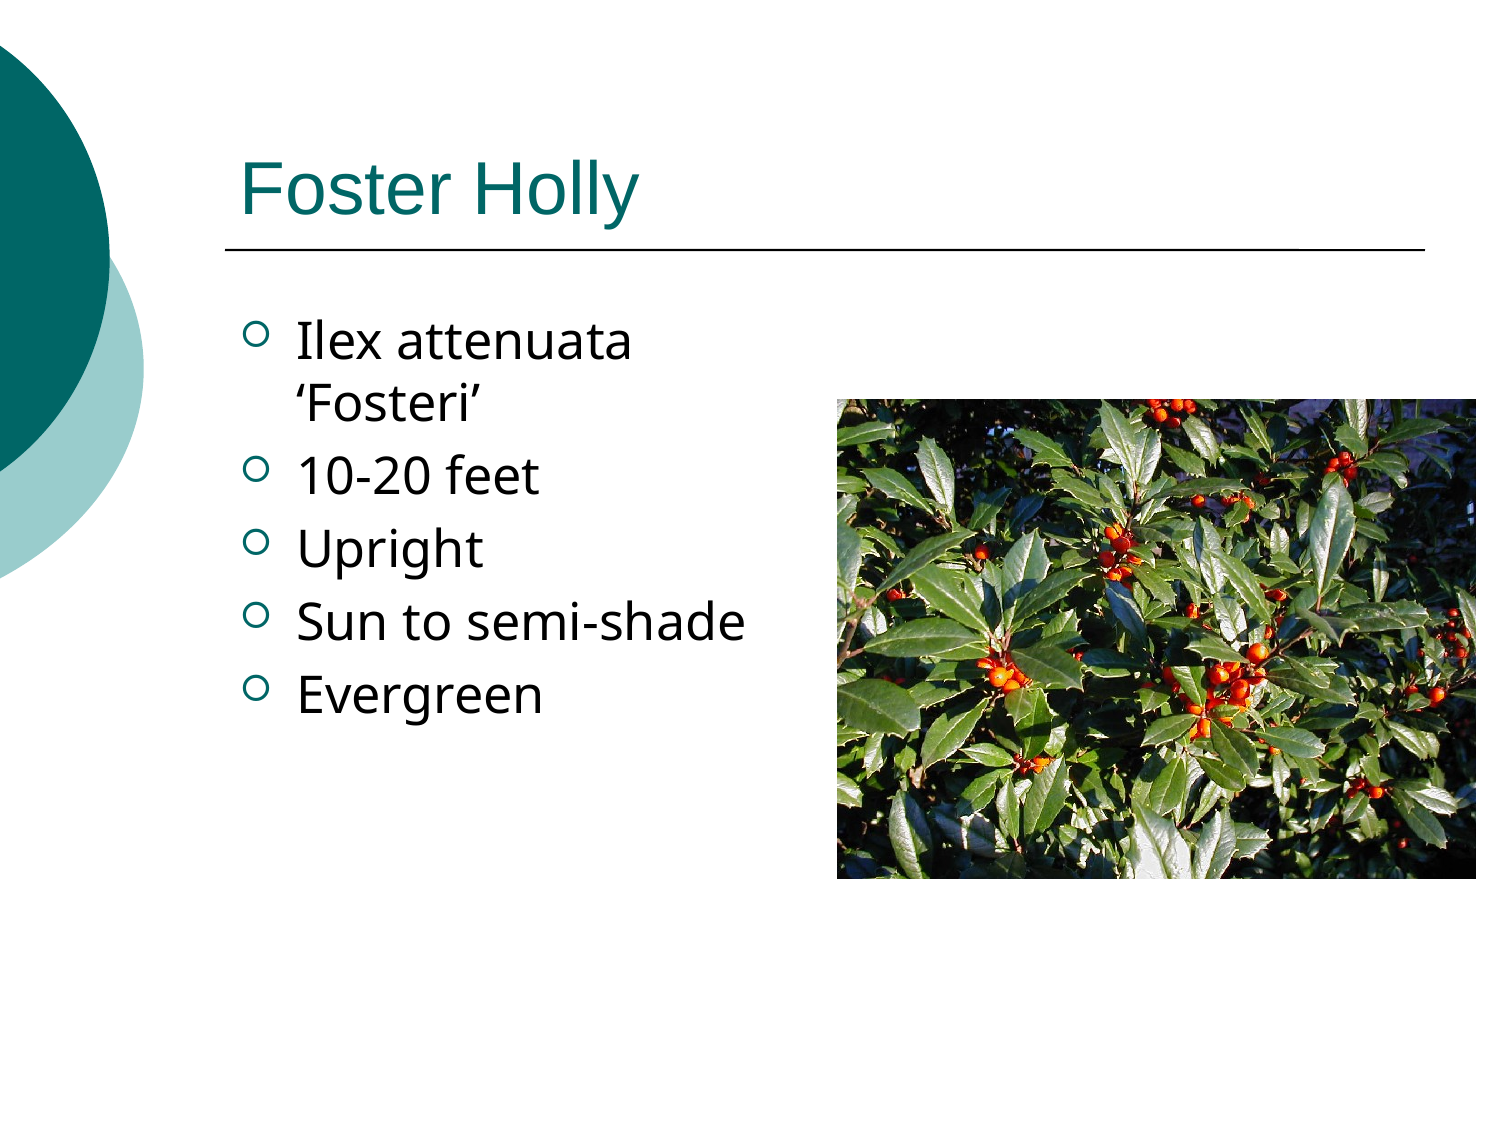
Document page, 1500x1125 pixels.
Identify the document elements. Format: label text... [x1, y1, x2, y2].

title Foster Holly [224, 49, 1425, 237]
list Ilex attenuata ‘Fosteri’ 10-20 feet Upright Sun to semi-shade Evergreen [224, 299, 812, 975]
picture [837, 399, 1476, 879]
